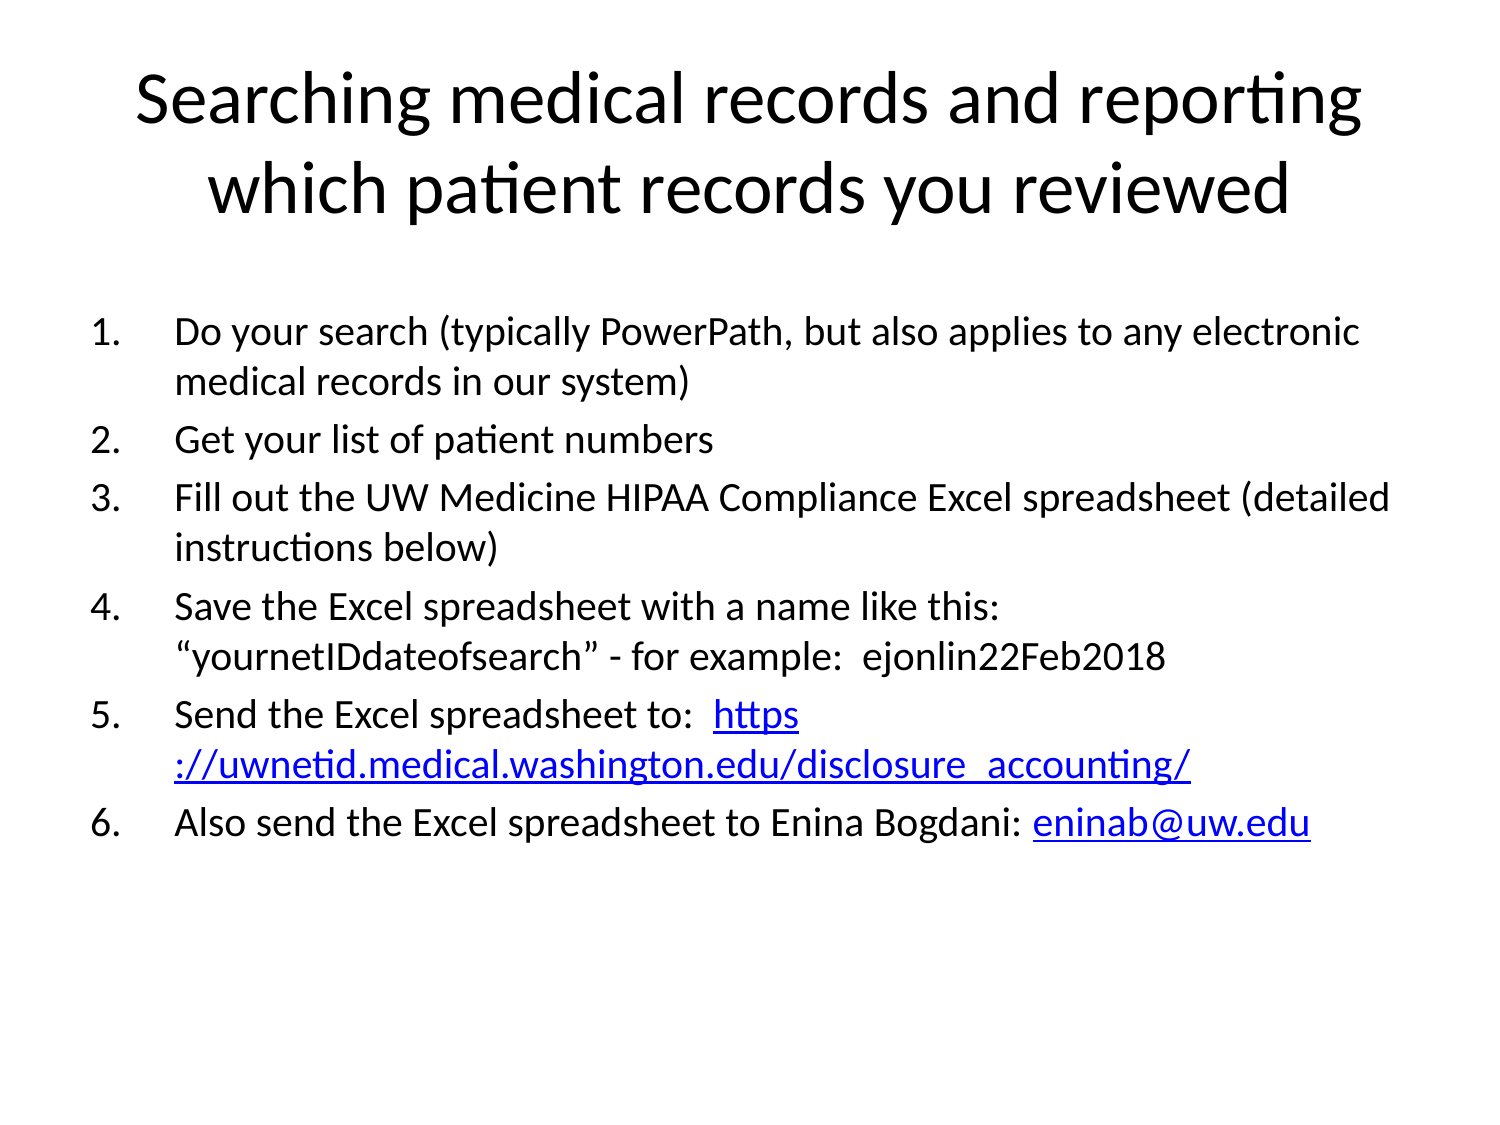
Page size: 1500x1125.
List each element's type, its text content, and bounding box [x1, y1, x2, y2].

list Do your search (typically PowerPath, but also applies to any electronic medical records in our system) Get your list of patient numbers Fill out the UW Medicine HIPAA Compliance Excel spreadsheet (detailed instructions below) Save the Excel spreadsheet with a name like this: “yournetIDdateofsearch” - for example: ejonlin22Feb2018 Send the Excel spreadsheet to: https://uwnetid.medical.washington.edu/disclosure_accounting/ Also send the Excel spreadsheet to Enina Bogdani: eninab@uw.edu [75, 237, 1425, 980]
title Searching medical records and reporting which patient records you reviewed [75, 45, 1425, 233]
